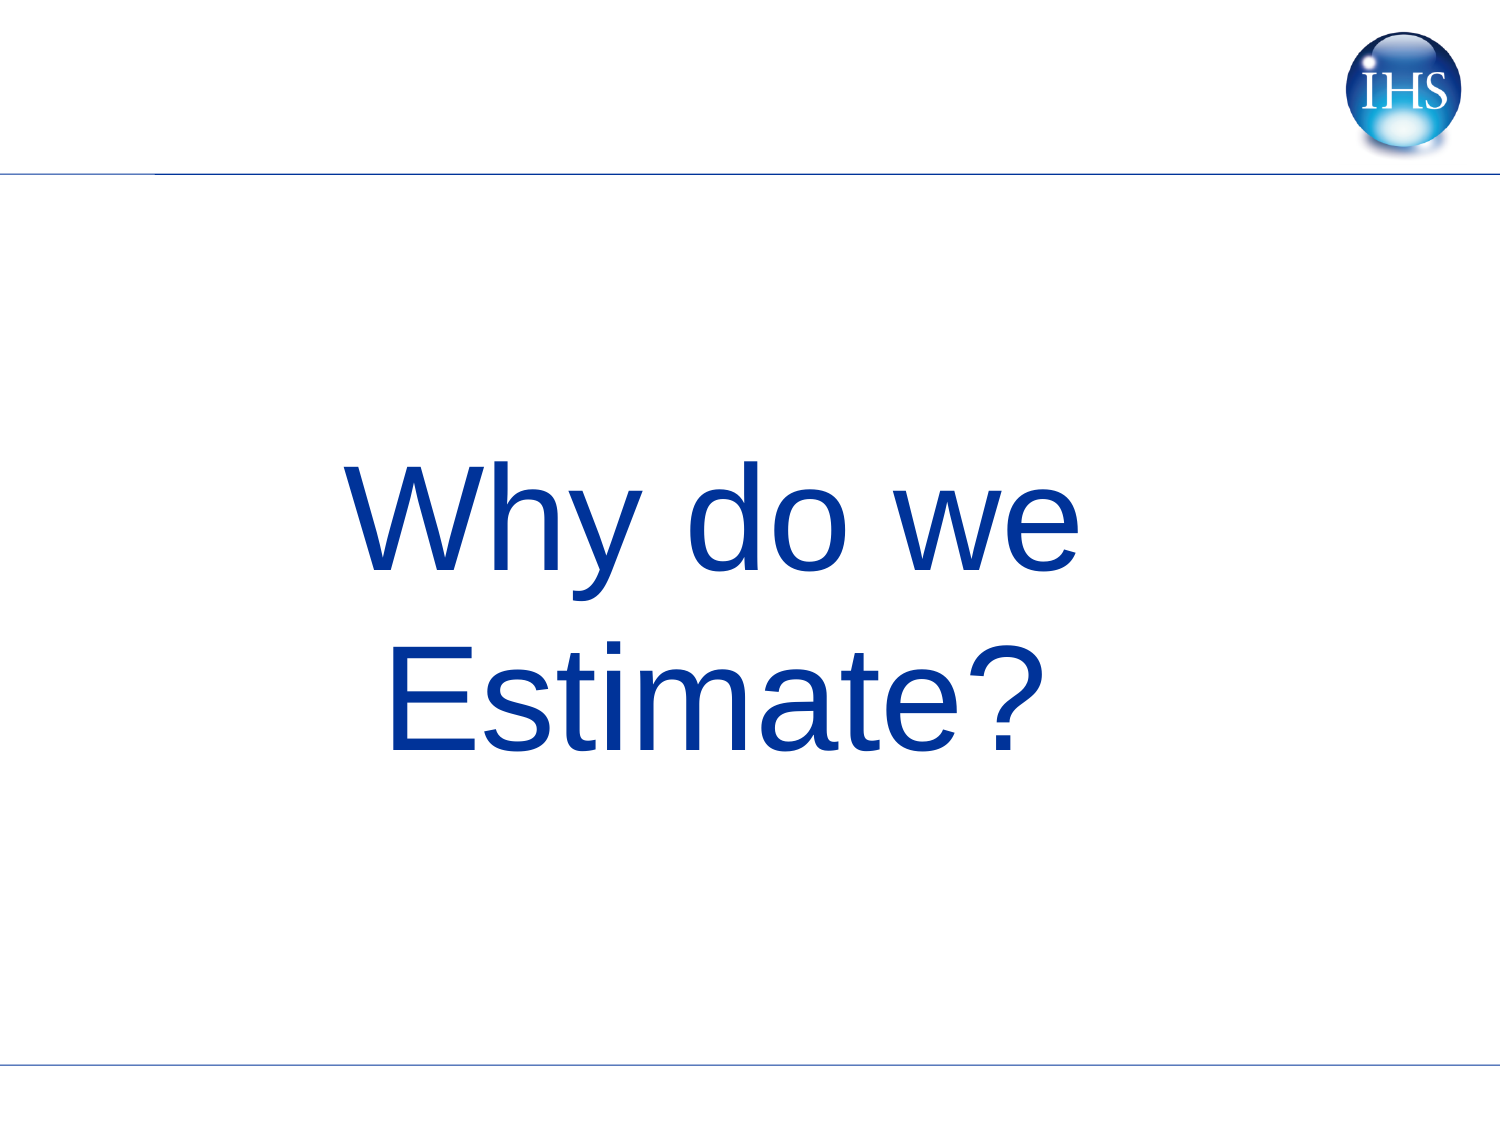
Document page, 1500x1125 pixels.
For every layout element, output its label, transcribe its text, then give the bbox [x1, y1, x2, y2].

text_box [36, 221, 1394, 1019]
picture [1339, 25, 1467, 165]
text_box Why do we Estimate? [64, 324, 1365, 788]
